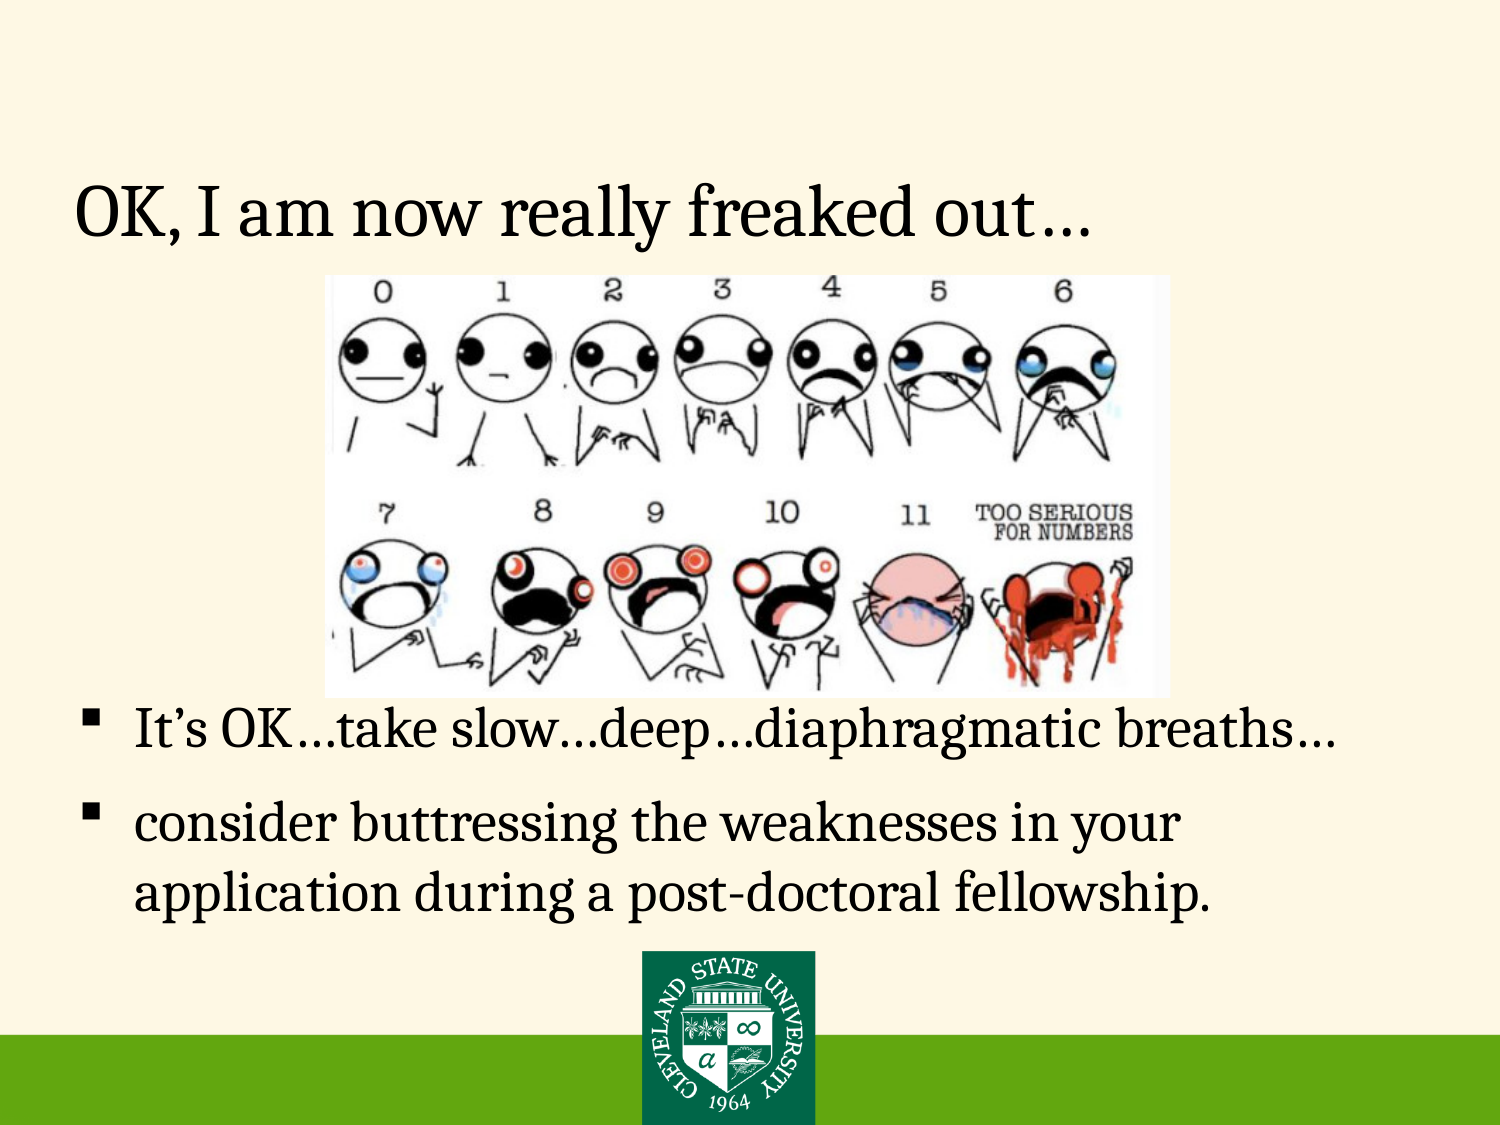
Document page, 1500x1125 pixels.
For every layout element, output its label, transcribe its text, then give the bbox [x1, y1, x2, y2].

picture [0, 932, 1500, 1125]
title OK, I am now really freaked out… [75, 112, 1438, 300]
picture [324, 274, 1171, 698]
list It’s OK…take slow…deep…diaphragmatic breaths… consider buttressing the weaknesses in your application during a post-doctoral fellowship. [77, 287, 1463, 932]
